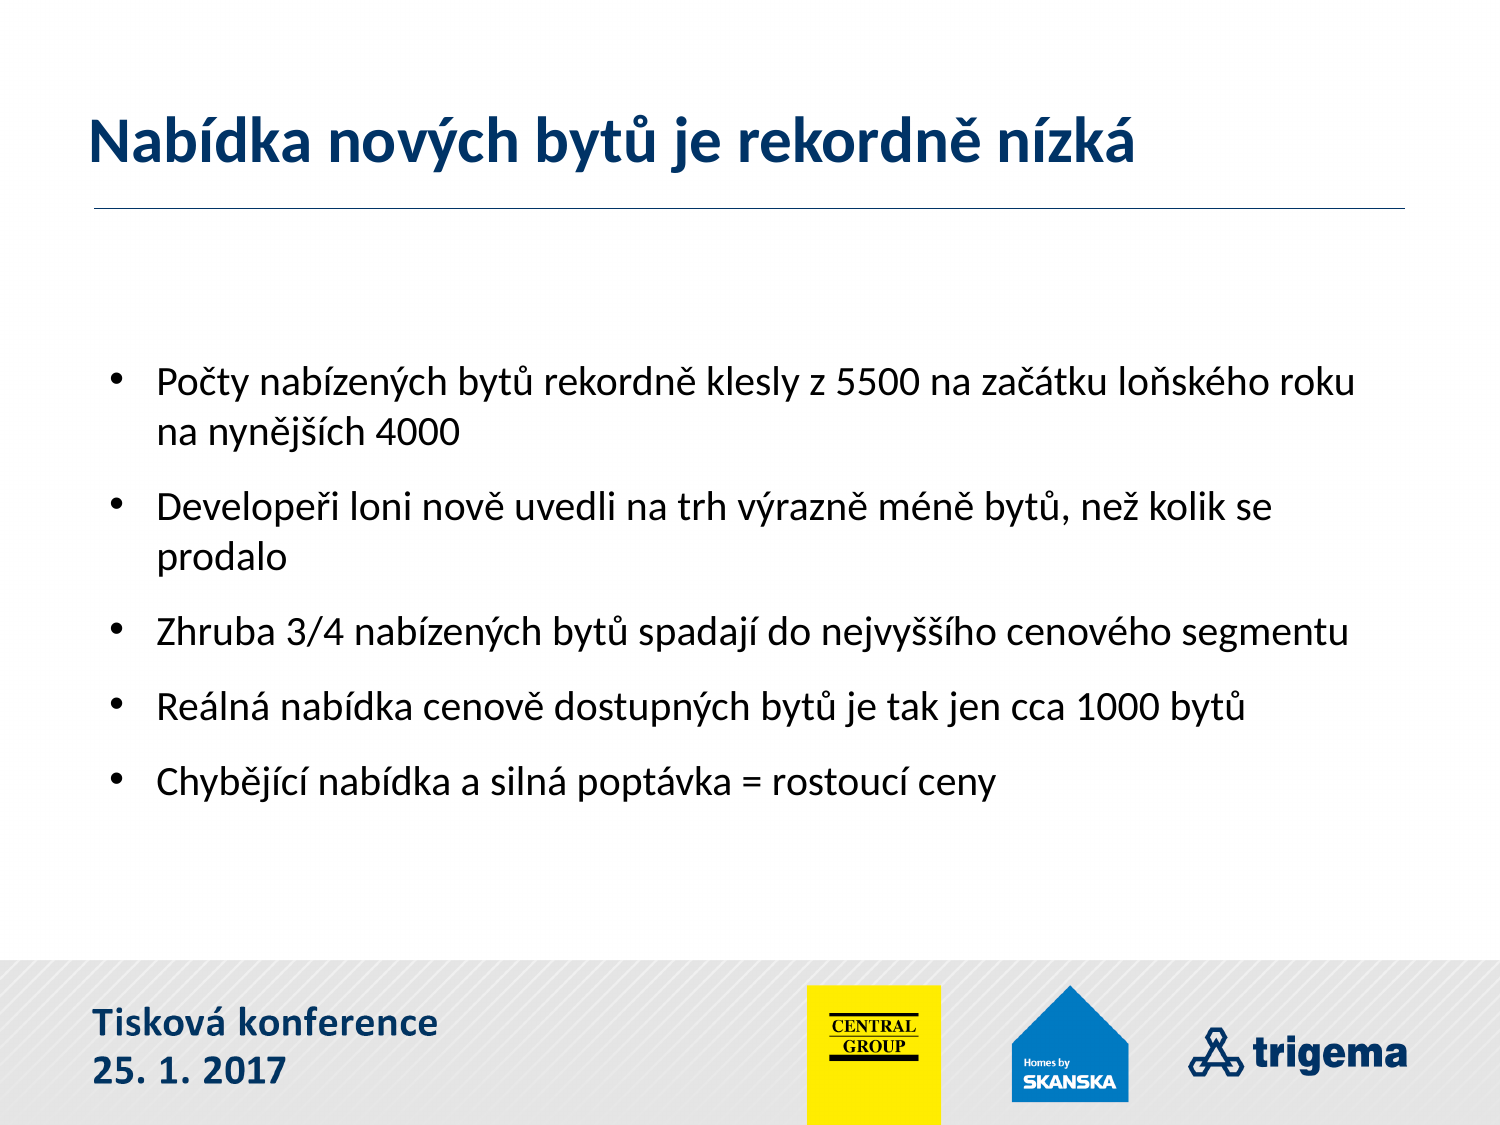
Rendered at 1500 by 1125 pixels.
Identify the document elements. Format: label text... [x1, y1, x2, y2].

text_box Počty nabízených bytů rekordně klesly z 5500 na začátku loňského roku na nynějších 4000 Developeři loni nově uvedli na trh výrazně méně bytů, než kolik se prodalo Zhruba 3/4 nabízených bytů spadají do nejvyššího cenového segmentu Reálná nabídka cenově dostupných bytů je tak jen cca 1000 bytů Chybějící nabídka a silná poptávka = rostoucí ceny [94, 346, 1406, 956]
title Nabídka nových bytů je rekordně nízká [74, 90, 1476, 274]
picture [0, 0, 1500, 1125]
